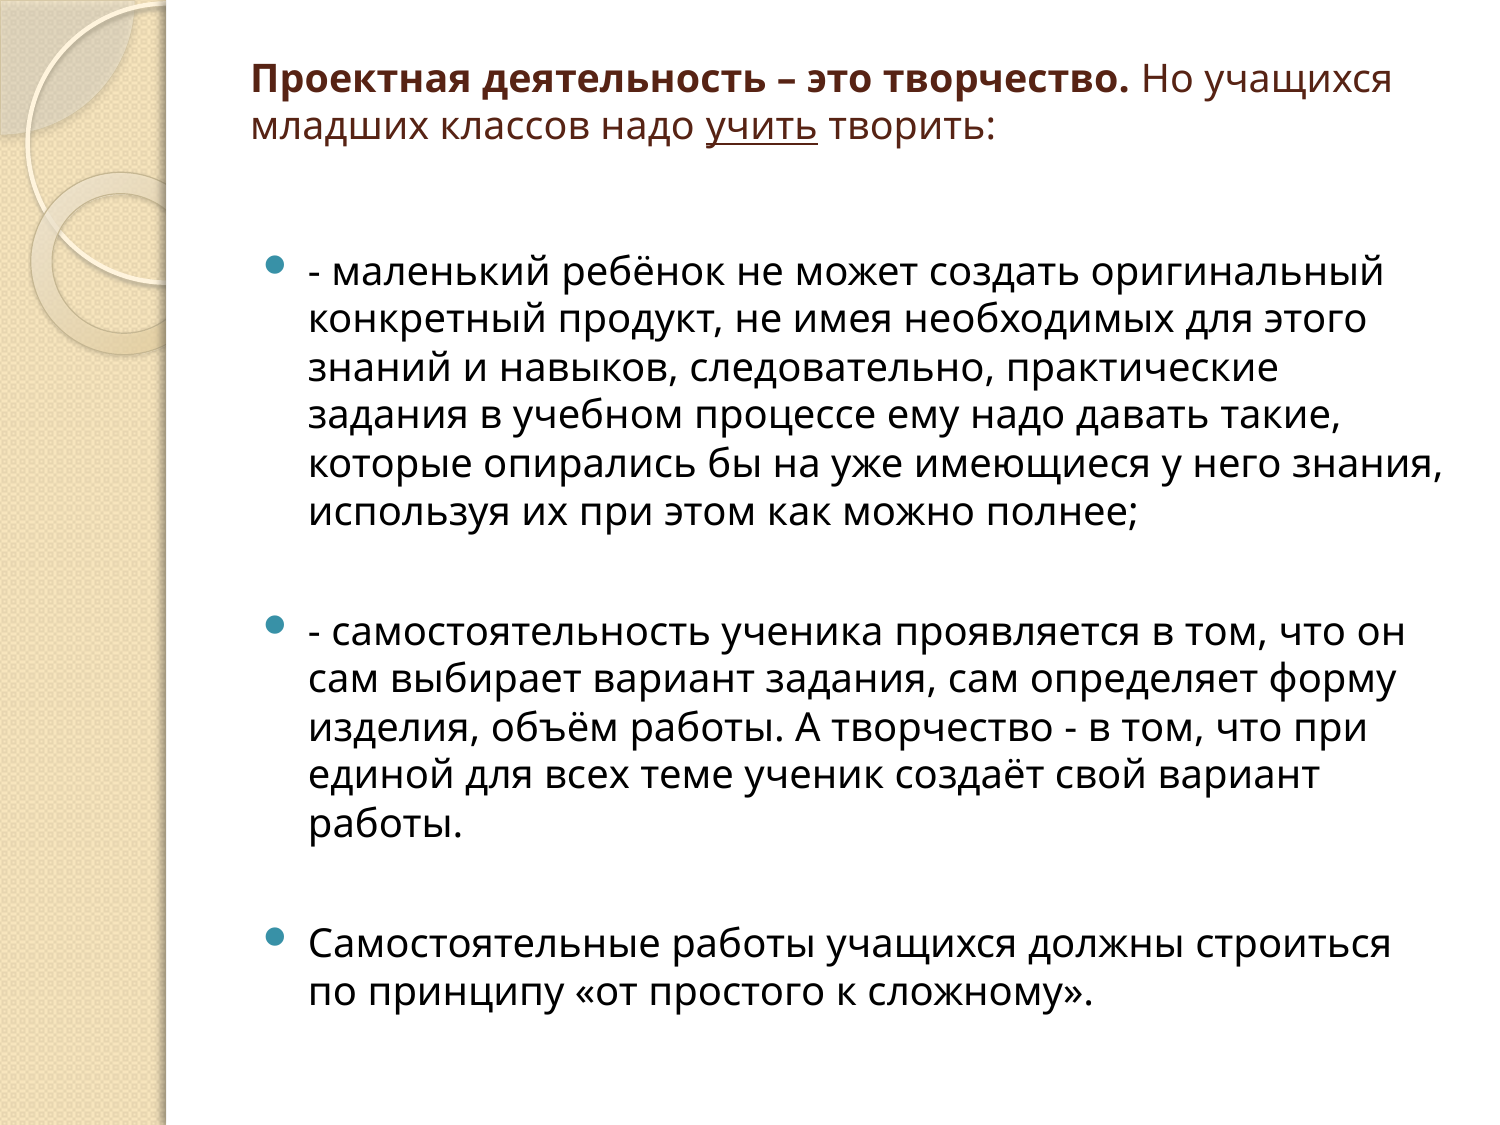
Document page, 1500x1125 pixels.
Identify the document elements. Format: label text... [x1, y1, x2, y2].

list - маленький ребёнок не может создать оригинальный конкретный продукт, не имея необходимых для этого знаний и навыков, следовательно, практические задания в учебном процессе ему надо давать такие, которые опирались бы на уже имеющиеся у него знания, используя их при этом как можно полнее; - самостоятельность ученика проявляется в том, что он сам выбирает вариант задания, сам определяет форму изделия, объём работы. А творчество - в том, что при единой для всех теме ученик создаёт свой вариант работы. Самостоятельные работы учащихся должны строиться по принципу «от простого к сложному». [235, 237, 1466, 1025]
title Проектная деятельность – это творчество. Но учащихся младших классов надо учить творить: [235, 45, 1466, 233]
